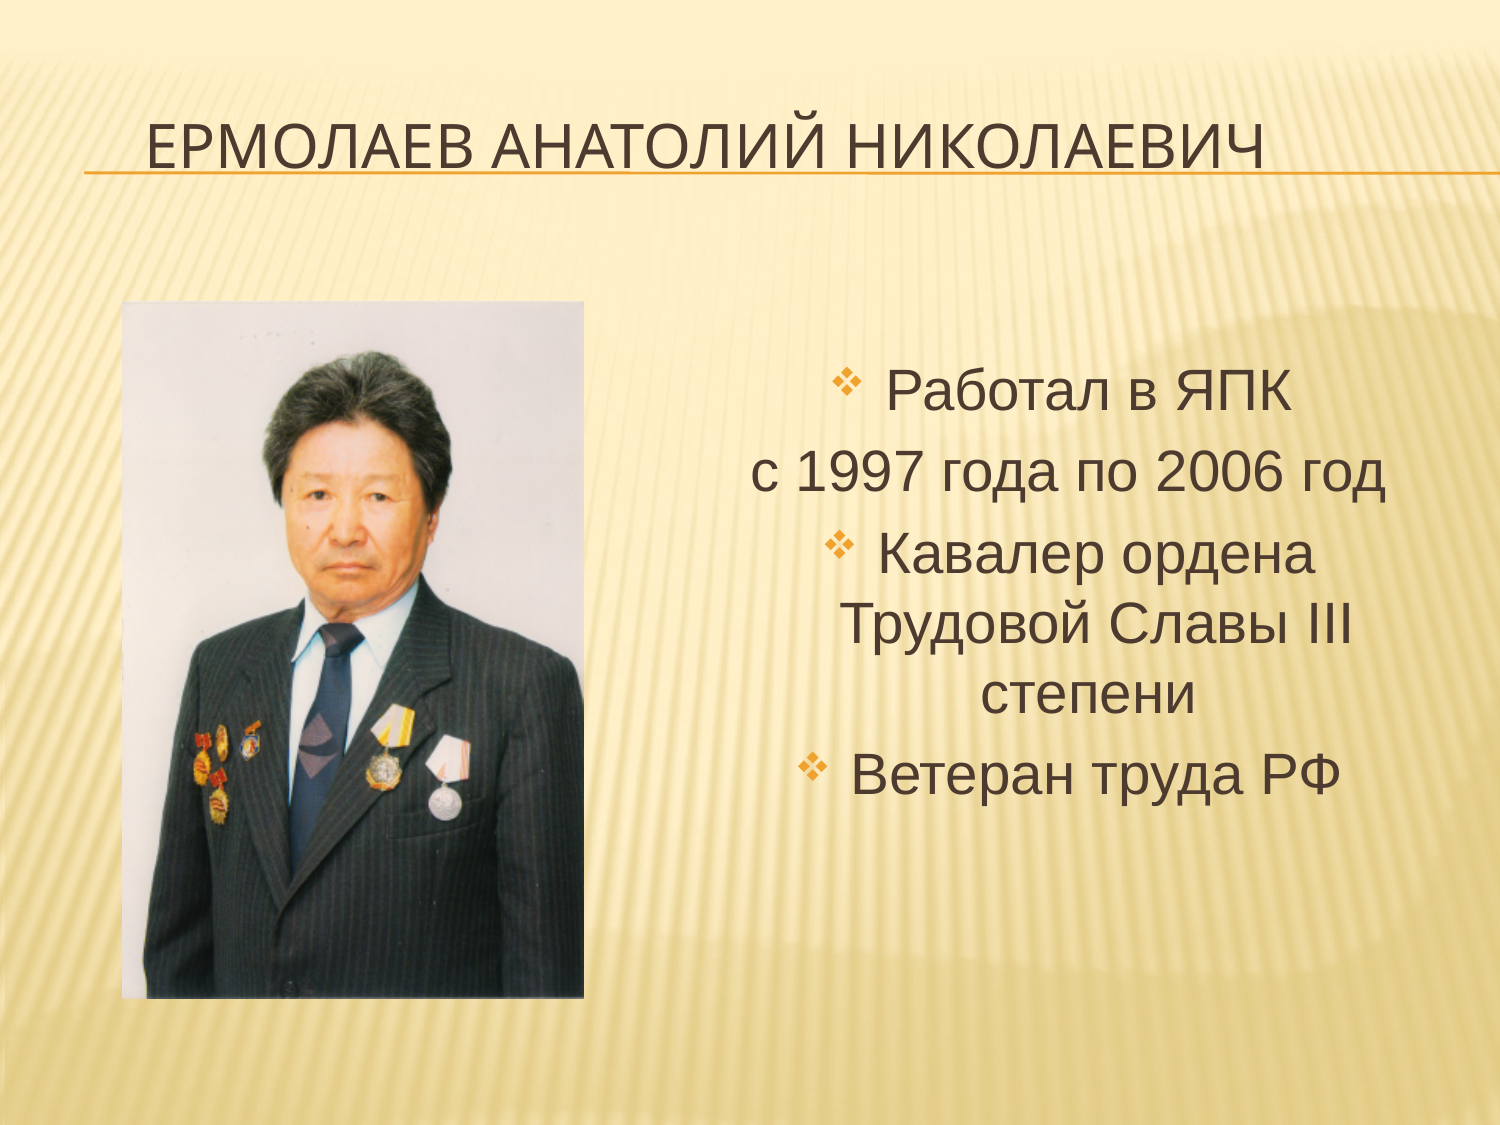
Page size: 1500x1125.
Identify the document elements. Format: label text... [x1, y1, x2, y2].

title Ермолаев Анатолий Николаевич [49, 75, 1475, 213]
list Работал в ЯПК с 1997 года по 2006 год Кавалер ордена Трудовой Славы III степени Ветеран труда РФ [714, 262, 1424, 1038]
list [121, 301, 584, 999]
